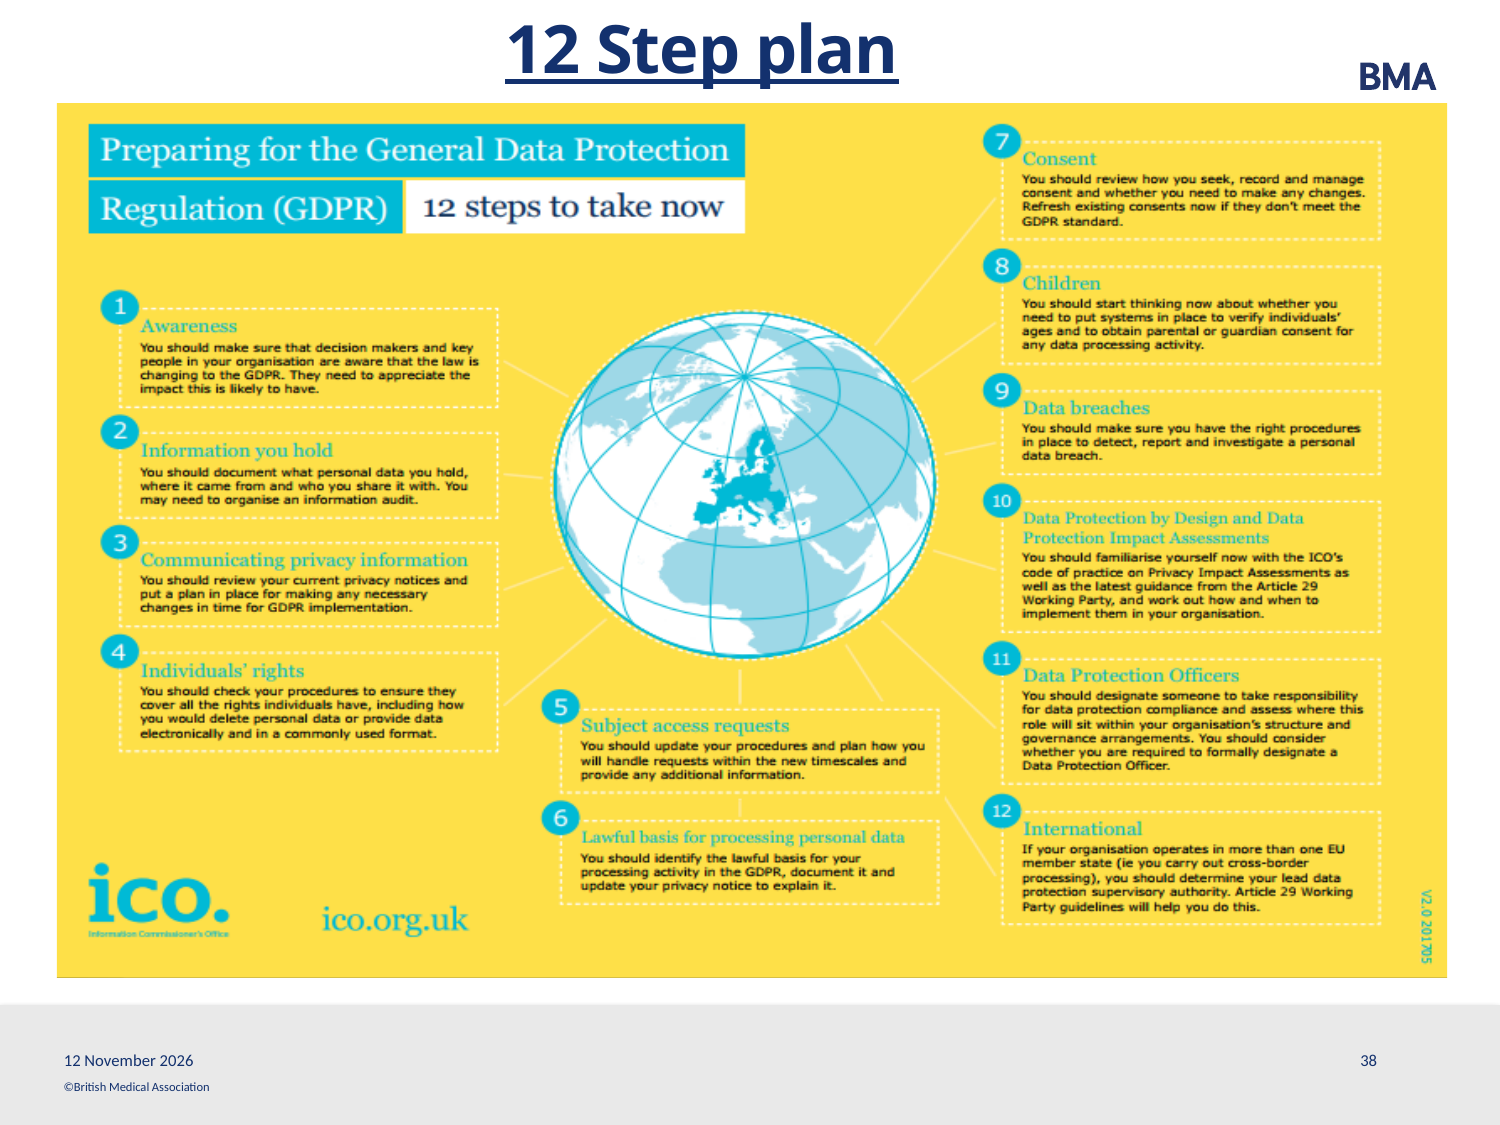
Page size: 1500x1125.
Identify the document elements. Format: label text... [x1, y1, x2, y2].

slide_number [63, 1049, 539, 1070]
title 12 Step plan [81, 16, 1323, 101]
picture [56, 103, 1448, 978]
slide_number 38 [1360, 1049, 1403, 1070]
